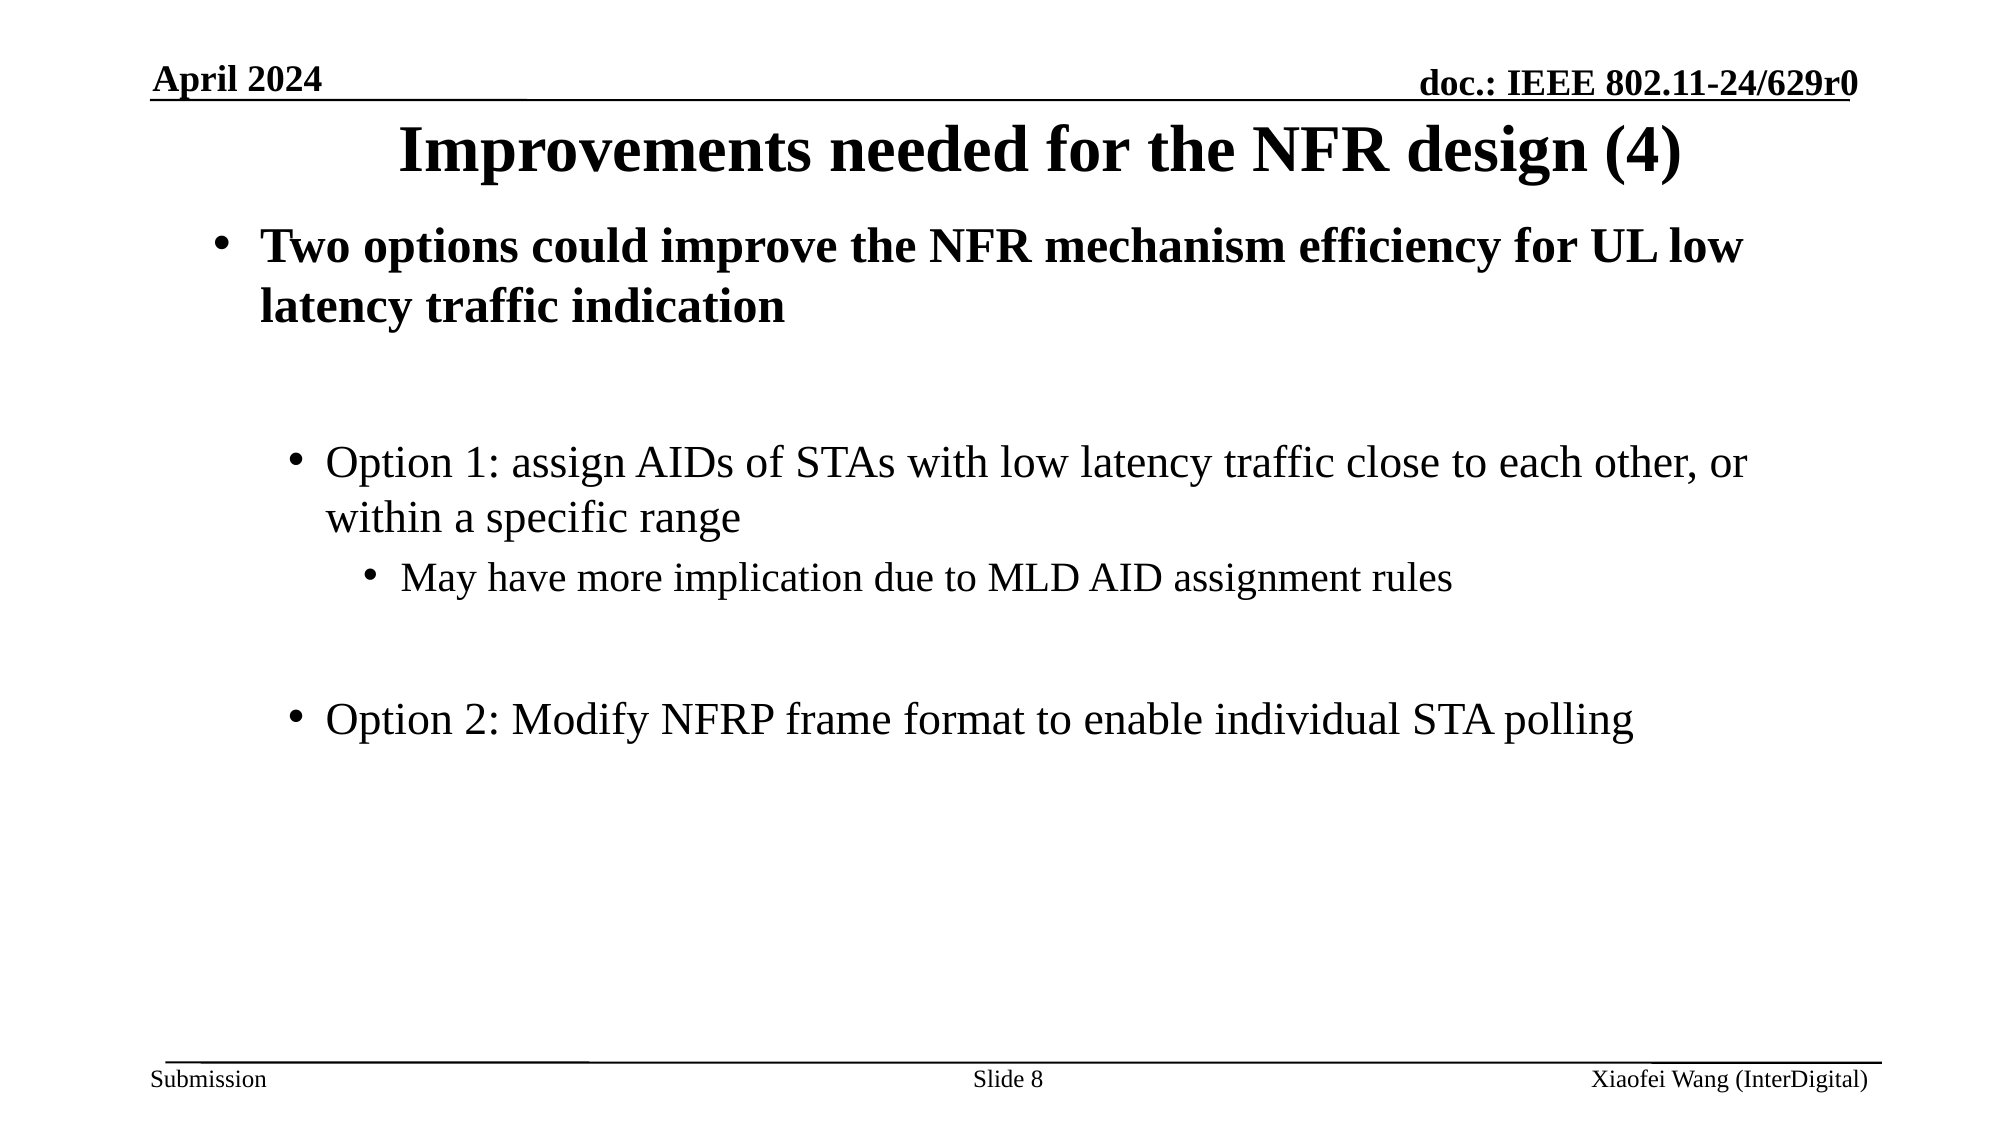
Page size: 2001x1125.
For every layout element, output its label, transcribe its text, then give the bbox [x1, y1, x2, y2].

slide_number Slide 8 [950, 1061, 1067, 1123]
title Improvements needed for the NFR design (4) [362, 56, 1721, 184]
list Two options could improve the NFR mechanism efficiency for UL low latency traffic indication Option 1: assign AIDs of STAs with low latency traffic close to each other, or within a specific range May have more implication due to MLD AID assignment rules Option 2: Modify NFRP frame format to enable individual STA polling [122, 184, 1866, 978]
footer Xiaofei Wang (InterDigital) [1171, 1061, 1869, 1093]
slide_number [152, 54, 563, 100]
